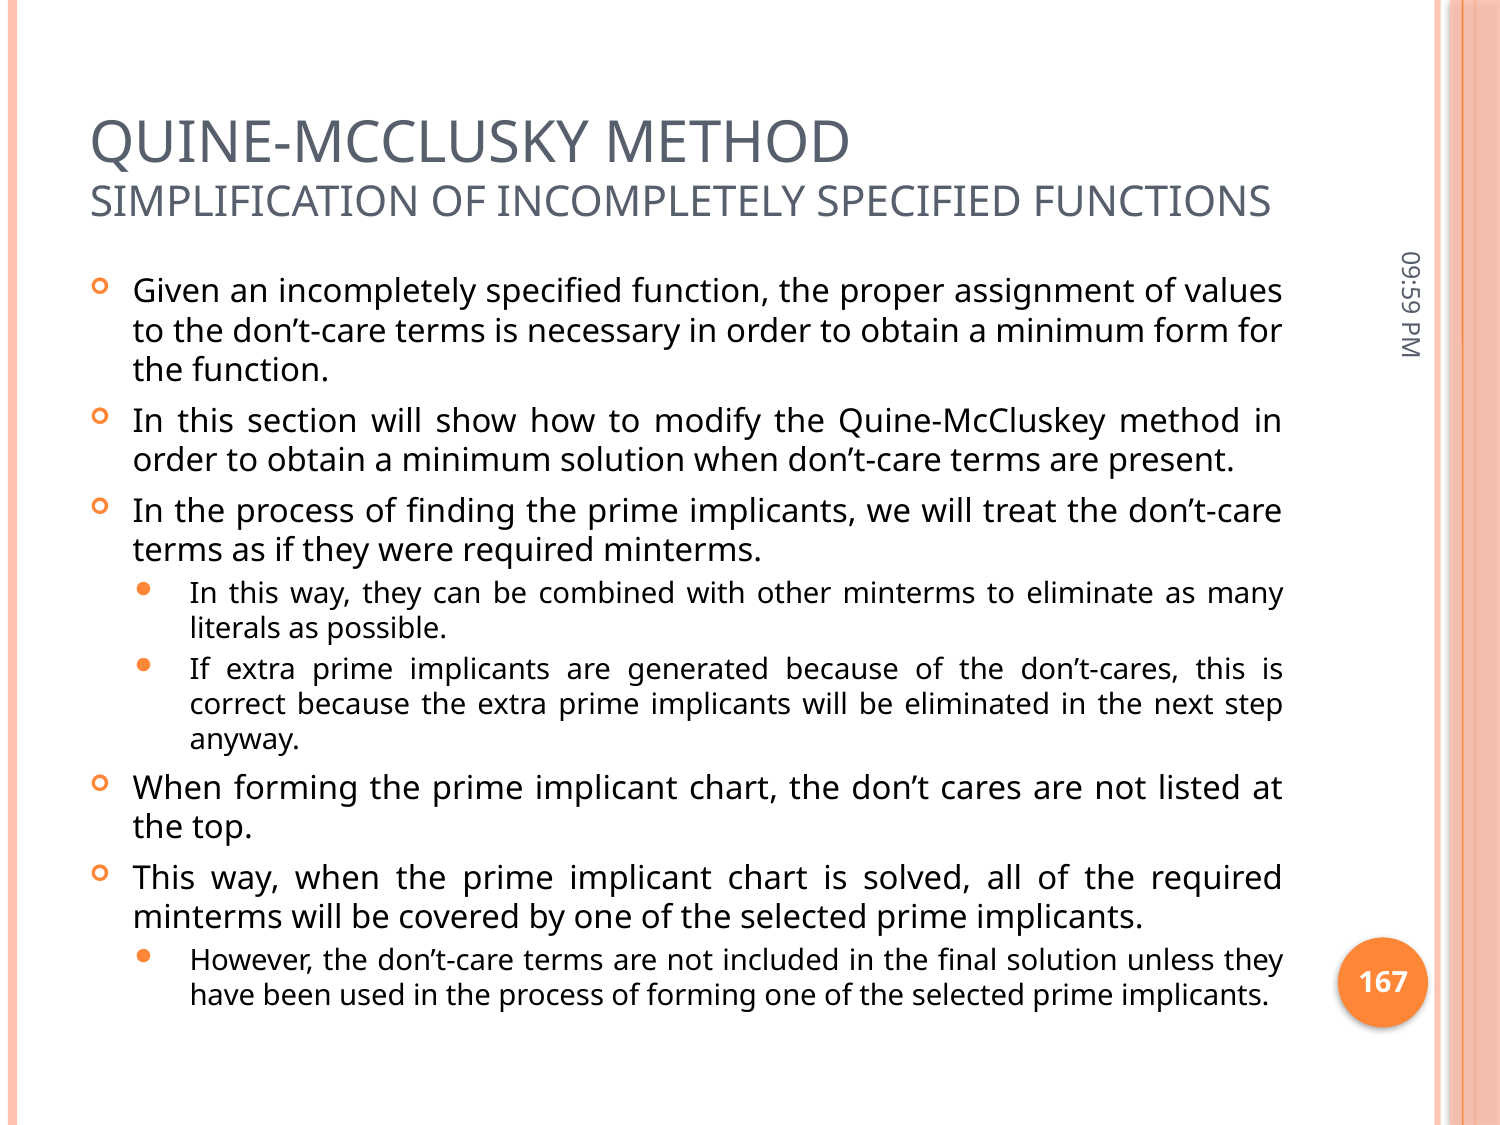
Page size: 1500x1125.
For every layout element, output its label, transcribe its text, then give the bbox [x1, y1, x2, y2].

list Given an incompletely specified function, the proper assignment of values to the don’t-care terms is necessary in order to obtain a minimum form for the function. In this section will show how to modify the Quine-McCluskey method in order to obtain a minimum solution when don’t-care terms are present. In the process of finding the prime implicants, we will treat the don’t-care terms as if they were required minterms. In this way, they can be combined with other minterms to eliminate as many literals as possible. If extra prime implicants are generated because of the don’t-cares, this is correct because the extra prime implicants will be eliminated in the next step anyway. When forming the prime implicant chart, the don’t cares are not listed at the top. This way, when the prime implicant chart is solved, all of the required minterms will be covered by one of the selected prime implicants. However, the don’t-care terms are not included in the final solution unless they have been used in the process of forming one of the selected prime implicants. [75, 262, 1300, 1062]
slide_number 167 [1333, 940, 1434, 1027]
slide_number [1378, 43, 1442, 374]
title QUINE-McCLUSKY METHOD Simplification of Incompletely Specified Functions [75, 45, 1300, 233]
